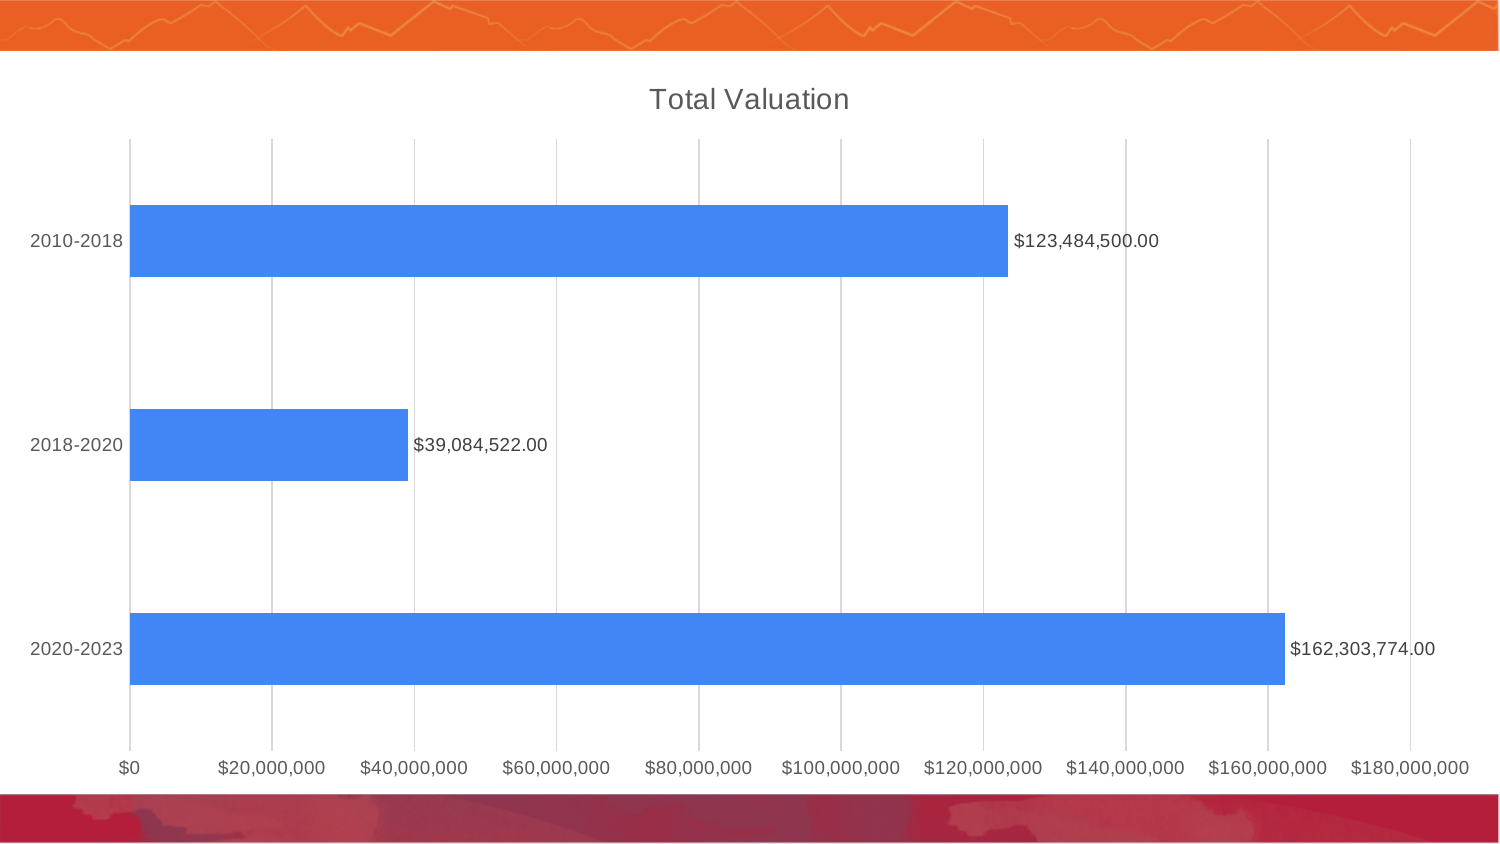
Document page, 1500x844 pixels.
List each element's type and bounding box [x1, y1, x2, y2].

picture [0, 0, 1500, 50]
picture [0, 795, 1500, 844]
chart [0, 50, 1500, 795]
